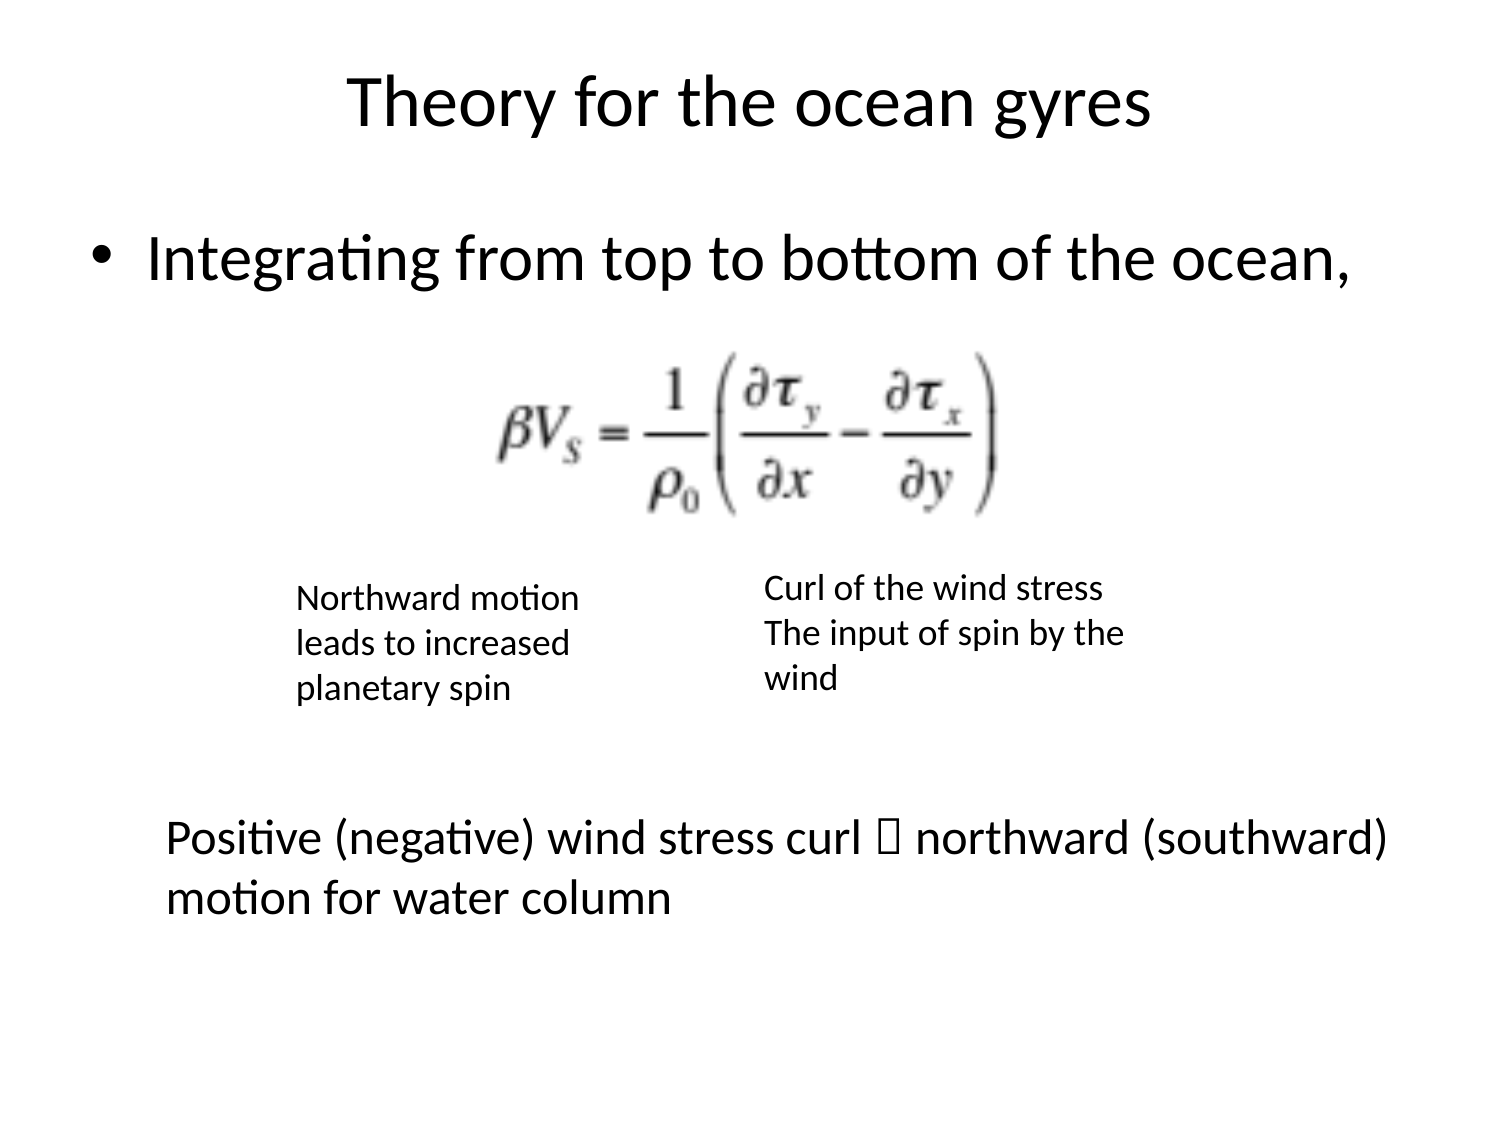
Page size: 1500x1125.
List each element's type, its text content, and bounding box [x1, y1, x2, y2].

list Integrating from top to bottom of the ocean, [75, 205, 1425, 1005]
text_box Curl of the wind stress The input of spin by the wind [749, 555, 1150, 706]
title Theory for the ocean gyres [75, 45, 1425, 150]
text_box Northward motion leads to increased planetary spin [281, 566, 682, 716]
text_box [490, 342, 1003, 519]
text_box Positive (negative) wind stress curl  northward (southward) motion for water column [150, 797, 1425, 933]
